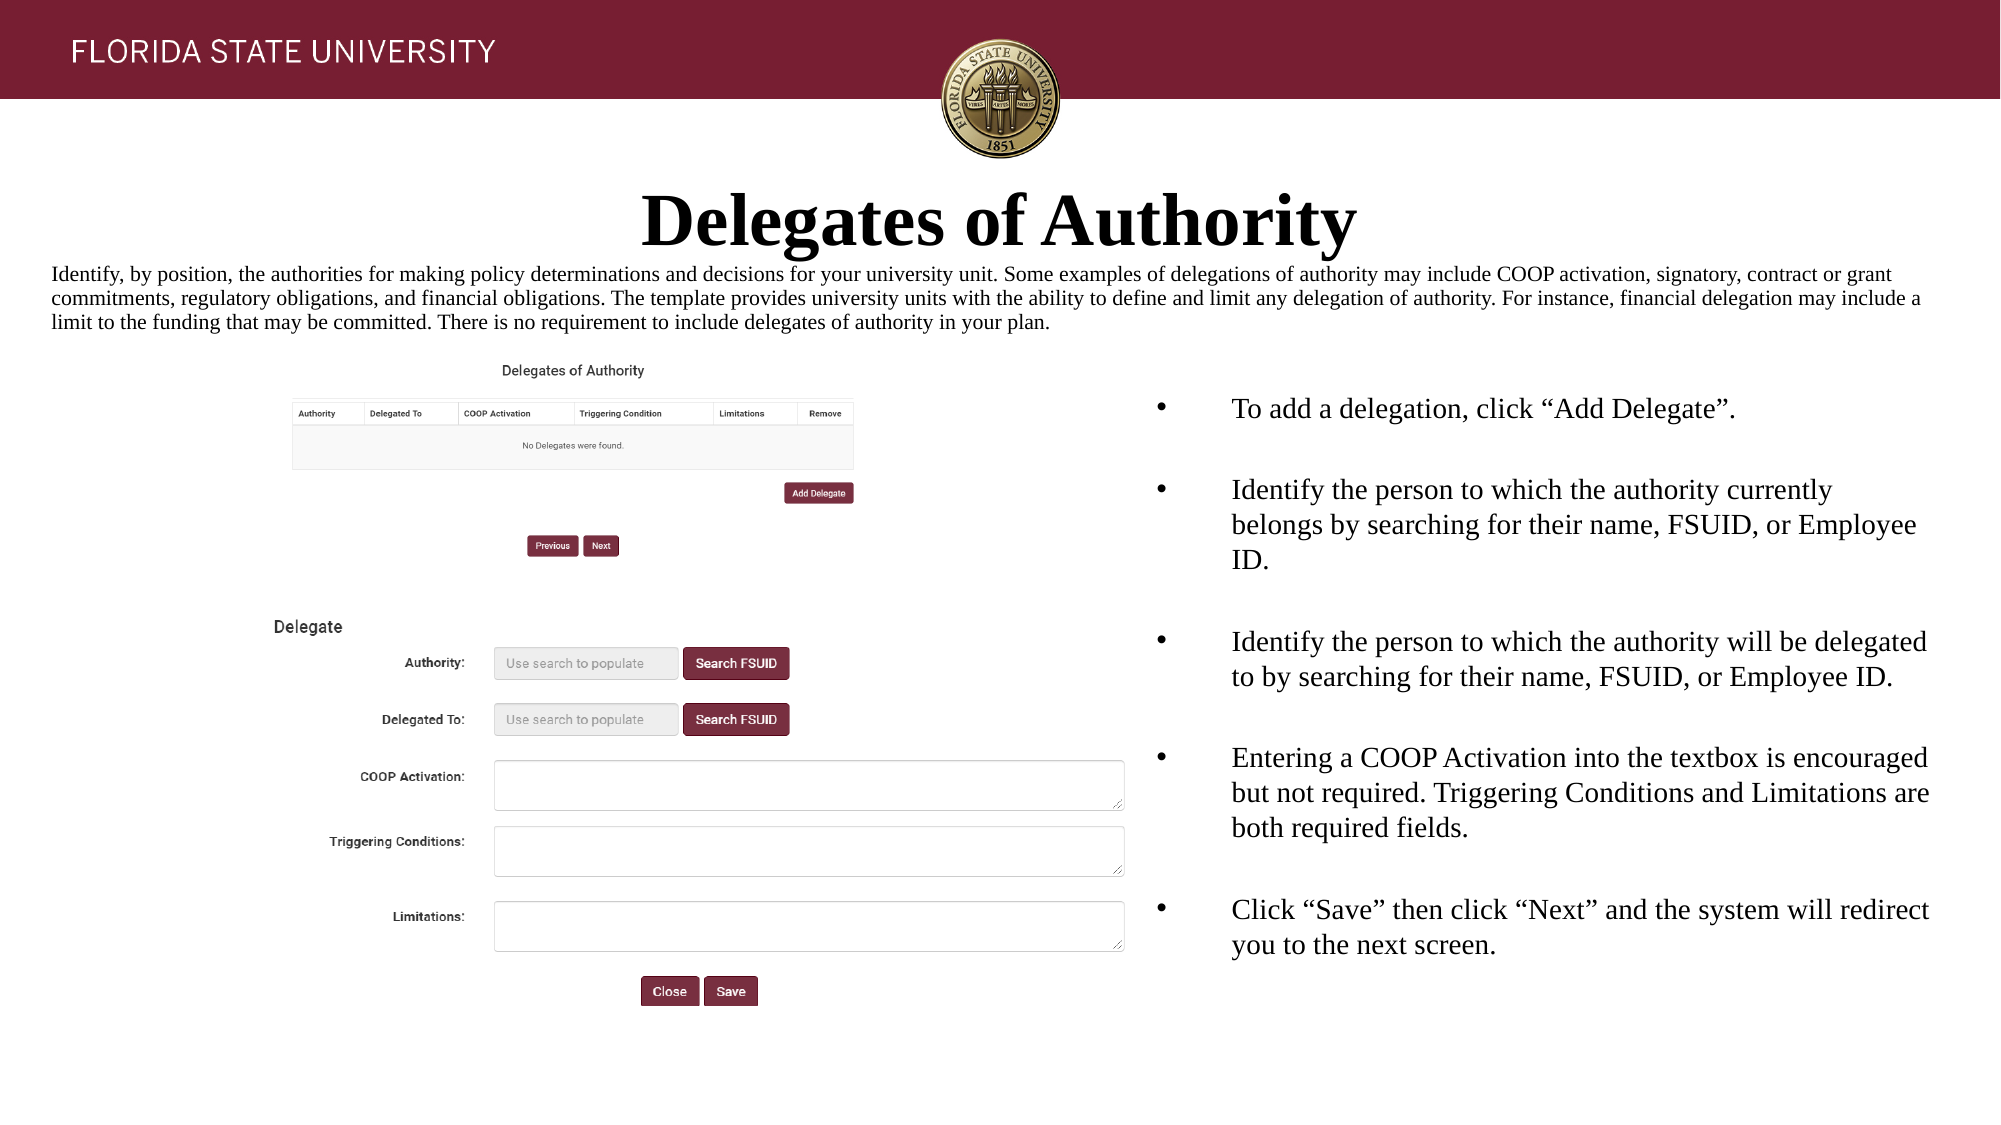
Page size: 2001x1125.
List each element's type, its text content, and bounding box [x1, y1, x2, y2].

text_box Delegates of Authority Identify, by position, the authorities for making policy determinations and decisions for your university unit. Some examples of delegations of authority may include COOP activation, signatory, contract or grant commitments, regulatory obligations, and financial obligations. The template provides university units with the ability to define and limit any delegation of authority. For instance, financial delegation may include a limit to the funding that may be committed. There is no requirement to include delegates of authority in your plan. [36, 171, 1964, 410]
text_box To add a delegation, click “Add Delegate”. Identify the person to which the authority currently belongs by searching for their name, FSUID, or Employee ID. Identify the person to which the authority will be delegated to by searching for their name, FSUID, or Employee ID. Entering a COOP Activation into the textbox is encouraged but not required. Triggering Conditions and Limitations are both required fields. Click “Save” then click “Next” and the system will redirect you to the next screen. [1141, 429, 1946, 884]
picture [0, 0, 2001, 1125]
